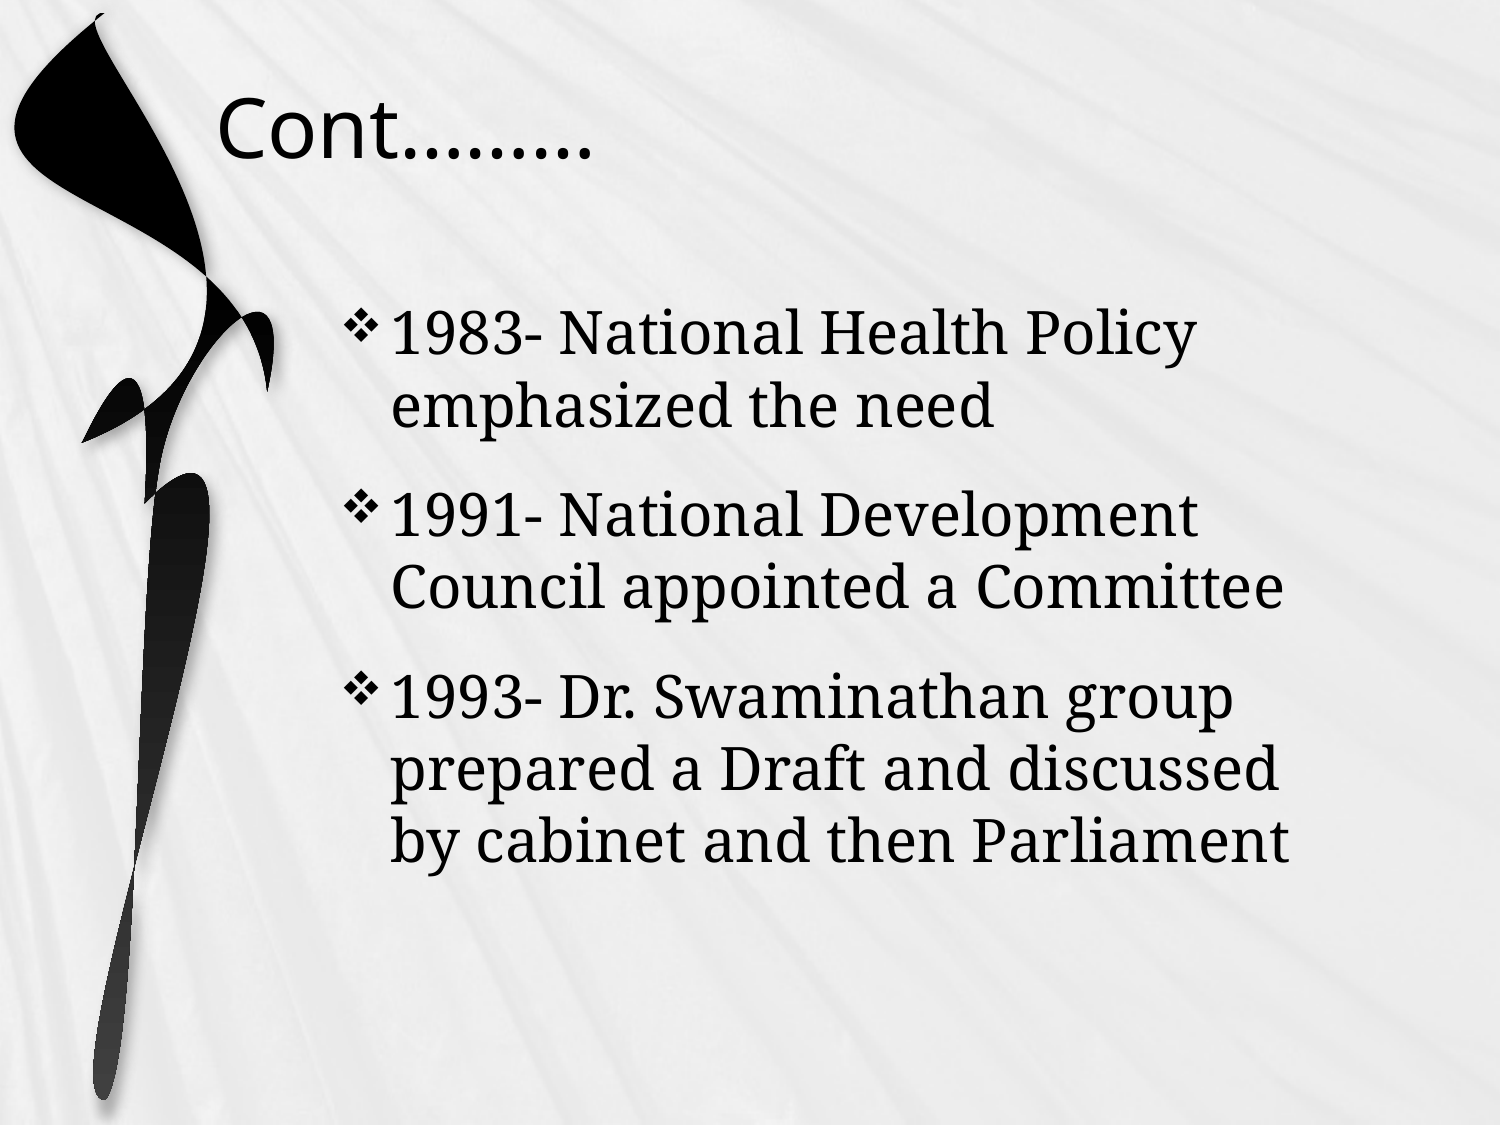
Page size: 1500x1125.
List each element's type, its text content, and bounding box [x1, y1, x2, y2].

title Cont……… [200, 12, 1317, 238]
list 1983- National Health Policy emphasized the need 1991- National Development Council appointed a Committee 1993- Dr. Swaminathan group prepared a Draft and discussed by cabinet and then Parliament [324, 287, 1316, 1005]
